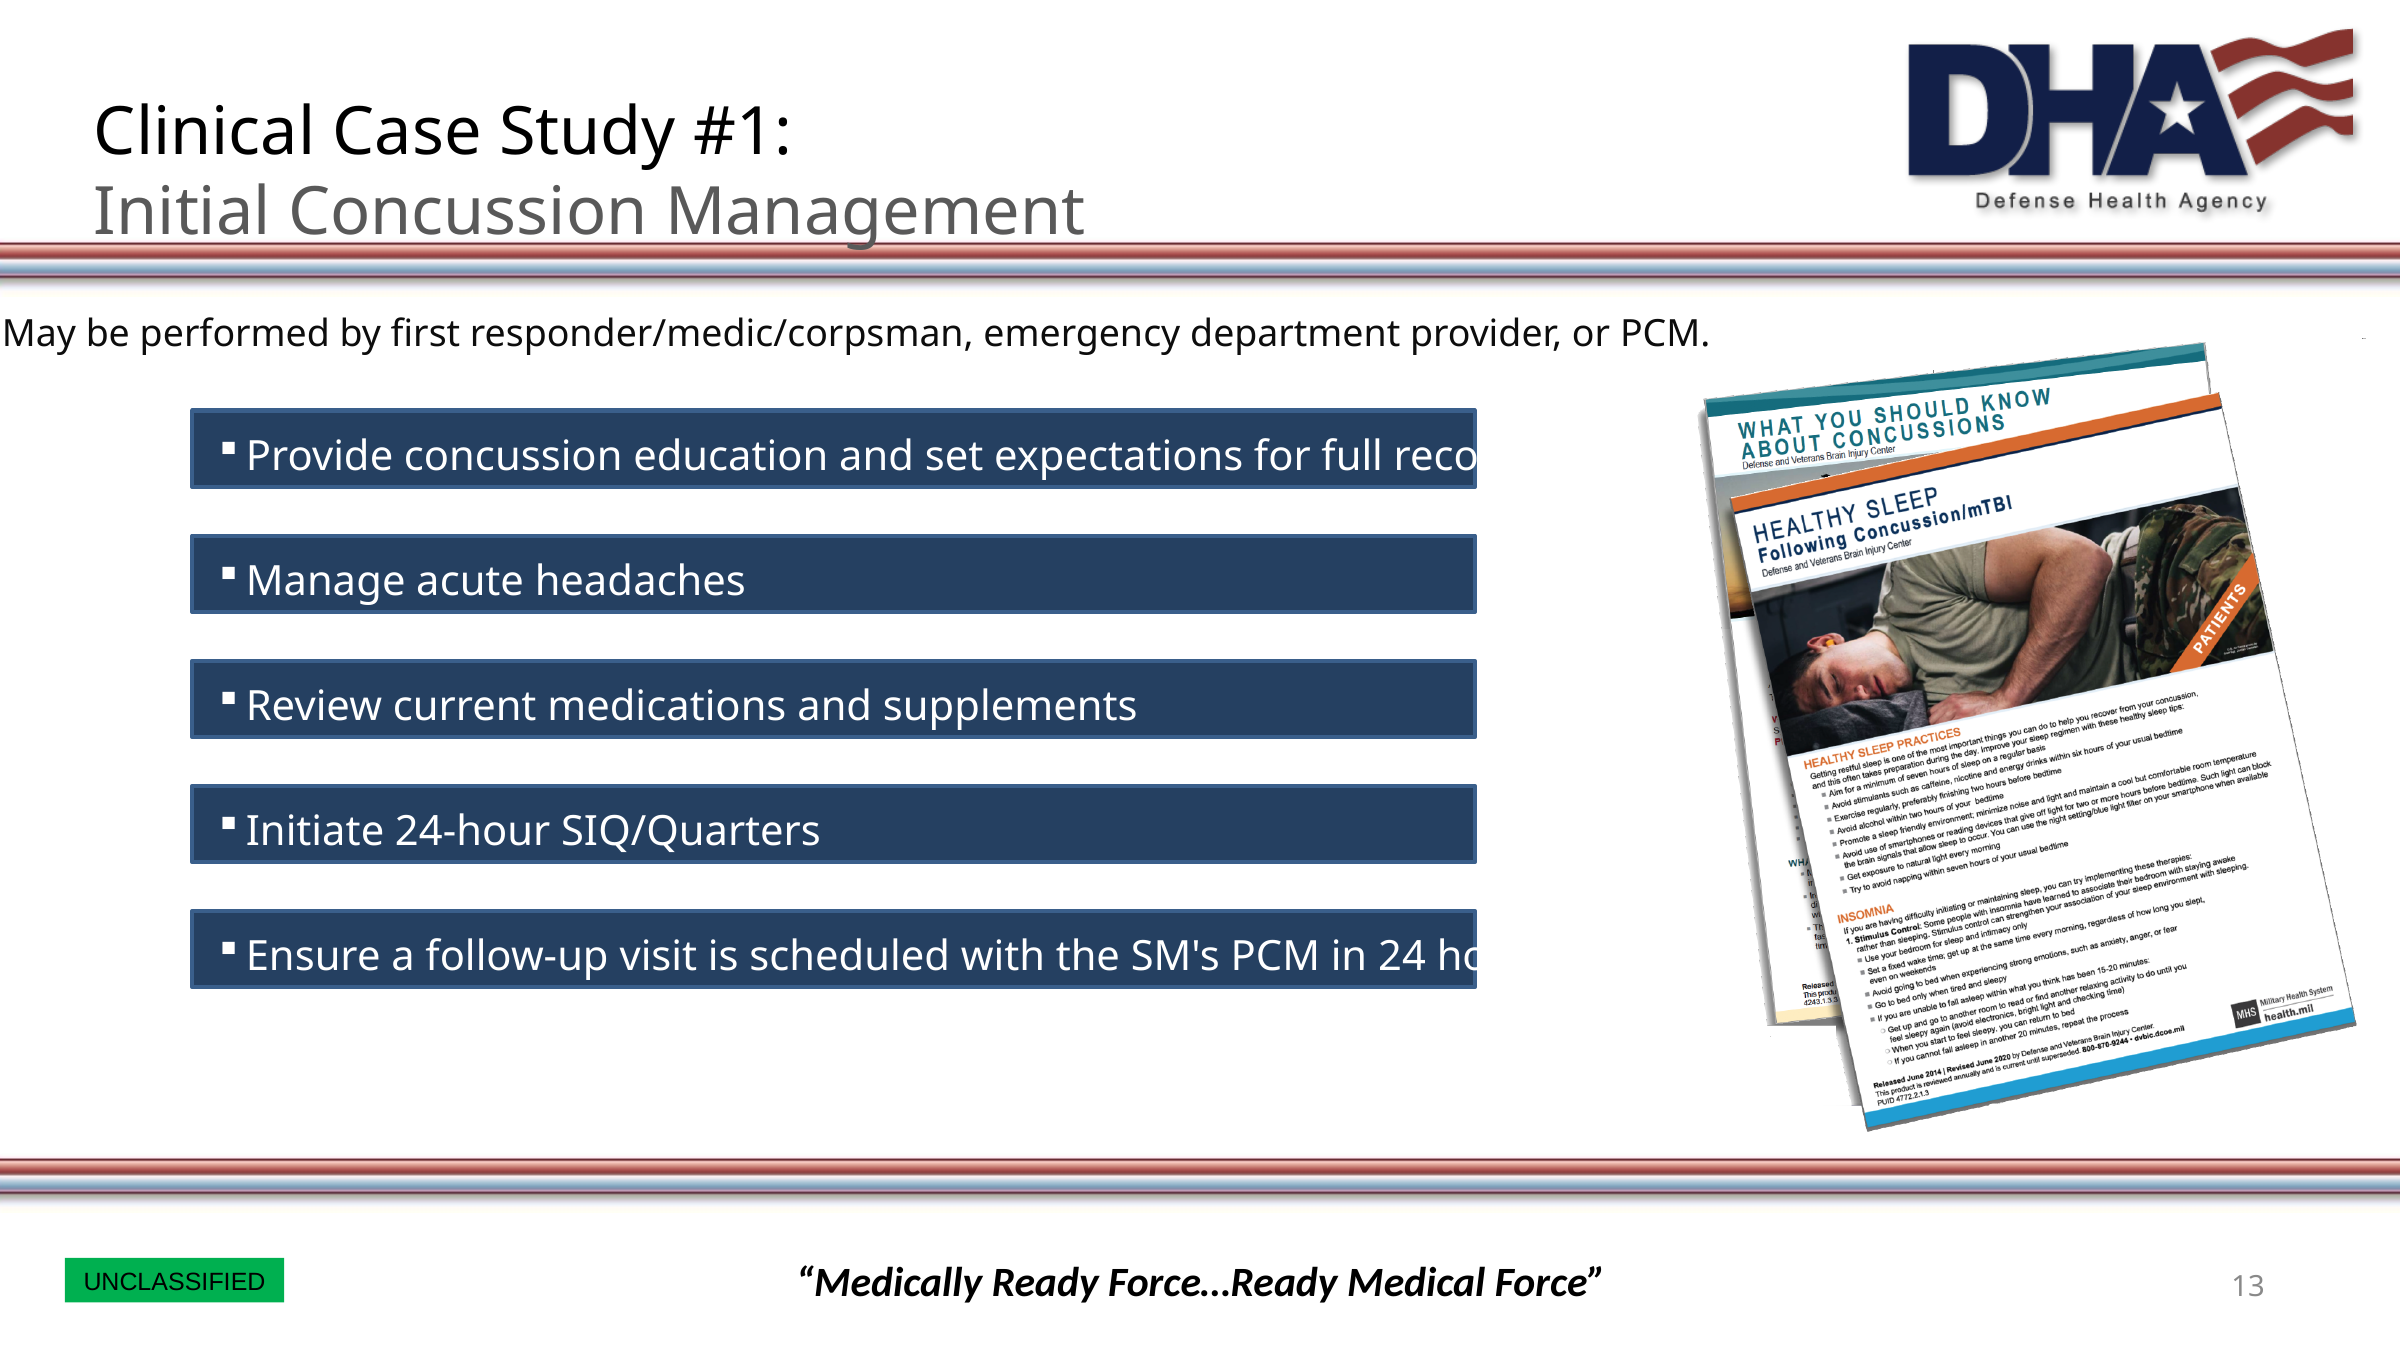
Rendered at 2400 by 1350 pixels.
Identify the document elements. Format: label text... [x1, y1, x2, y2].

picture [0, 237, 2400, 297]
picture [0, 1153, 2400, 1213]
picture [1908, 28, 2353, 213]
slide_number 13 [2000, 1251, 2280, 1324]
list May be performed by first responder/medic/corpsman, emergency department provider, or PCM. Provide concussion education and set expectations for full recovery Manage acute headaches Review current medications and supplements Initiate 24-hour SIQ/Quarters Ensure a follow-up visit is scheduled with the SM's PCM in 24 hours [0, 301, 1829, 1196]
picture [1689, 338, 2366, 1137]
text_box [192, 410, 1476, 988]
title Clinical Case Study #1: Initial Concussion Management [79, 80, 1860, 235]
